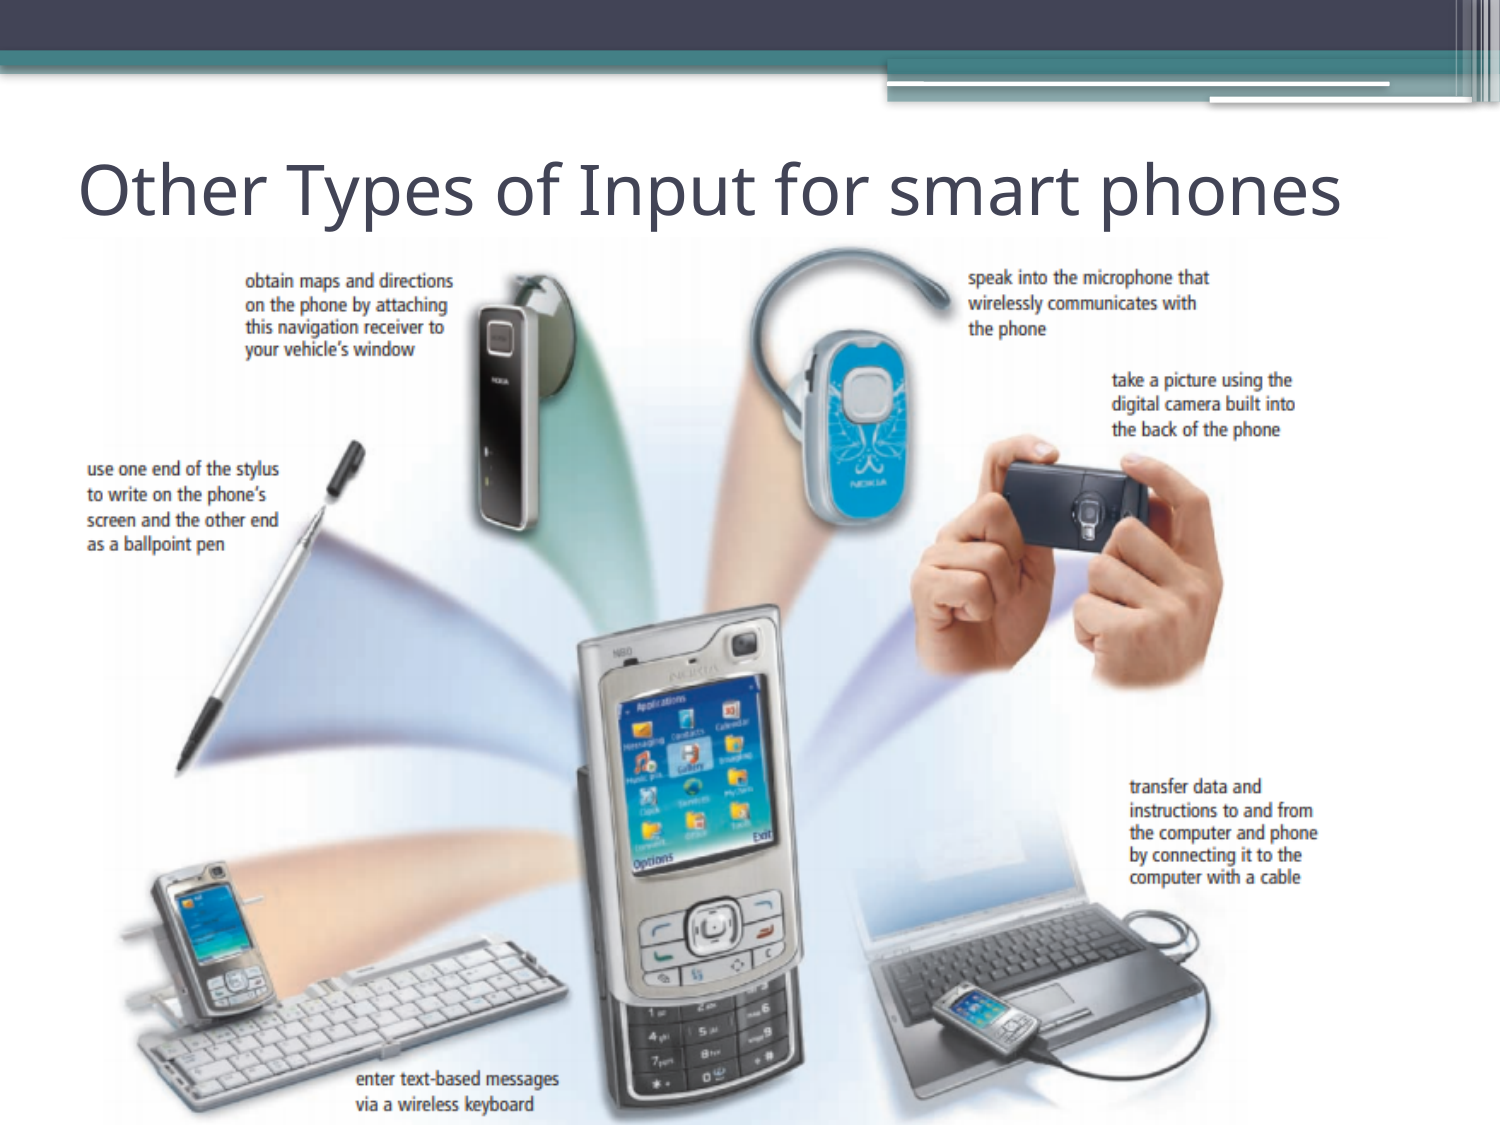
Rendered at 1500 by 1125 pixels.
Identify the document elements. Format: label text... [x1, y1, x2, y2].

picture [62, 236, 1388, 1125]
title Other Types of Input for smart phones [62, 99, 1413, 275]
